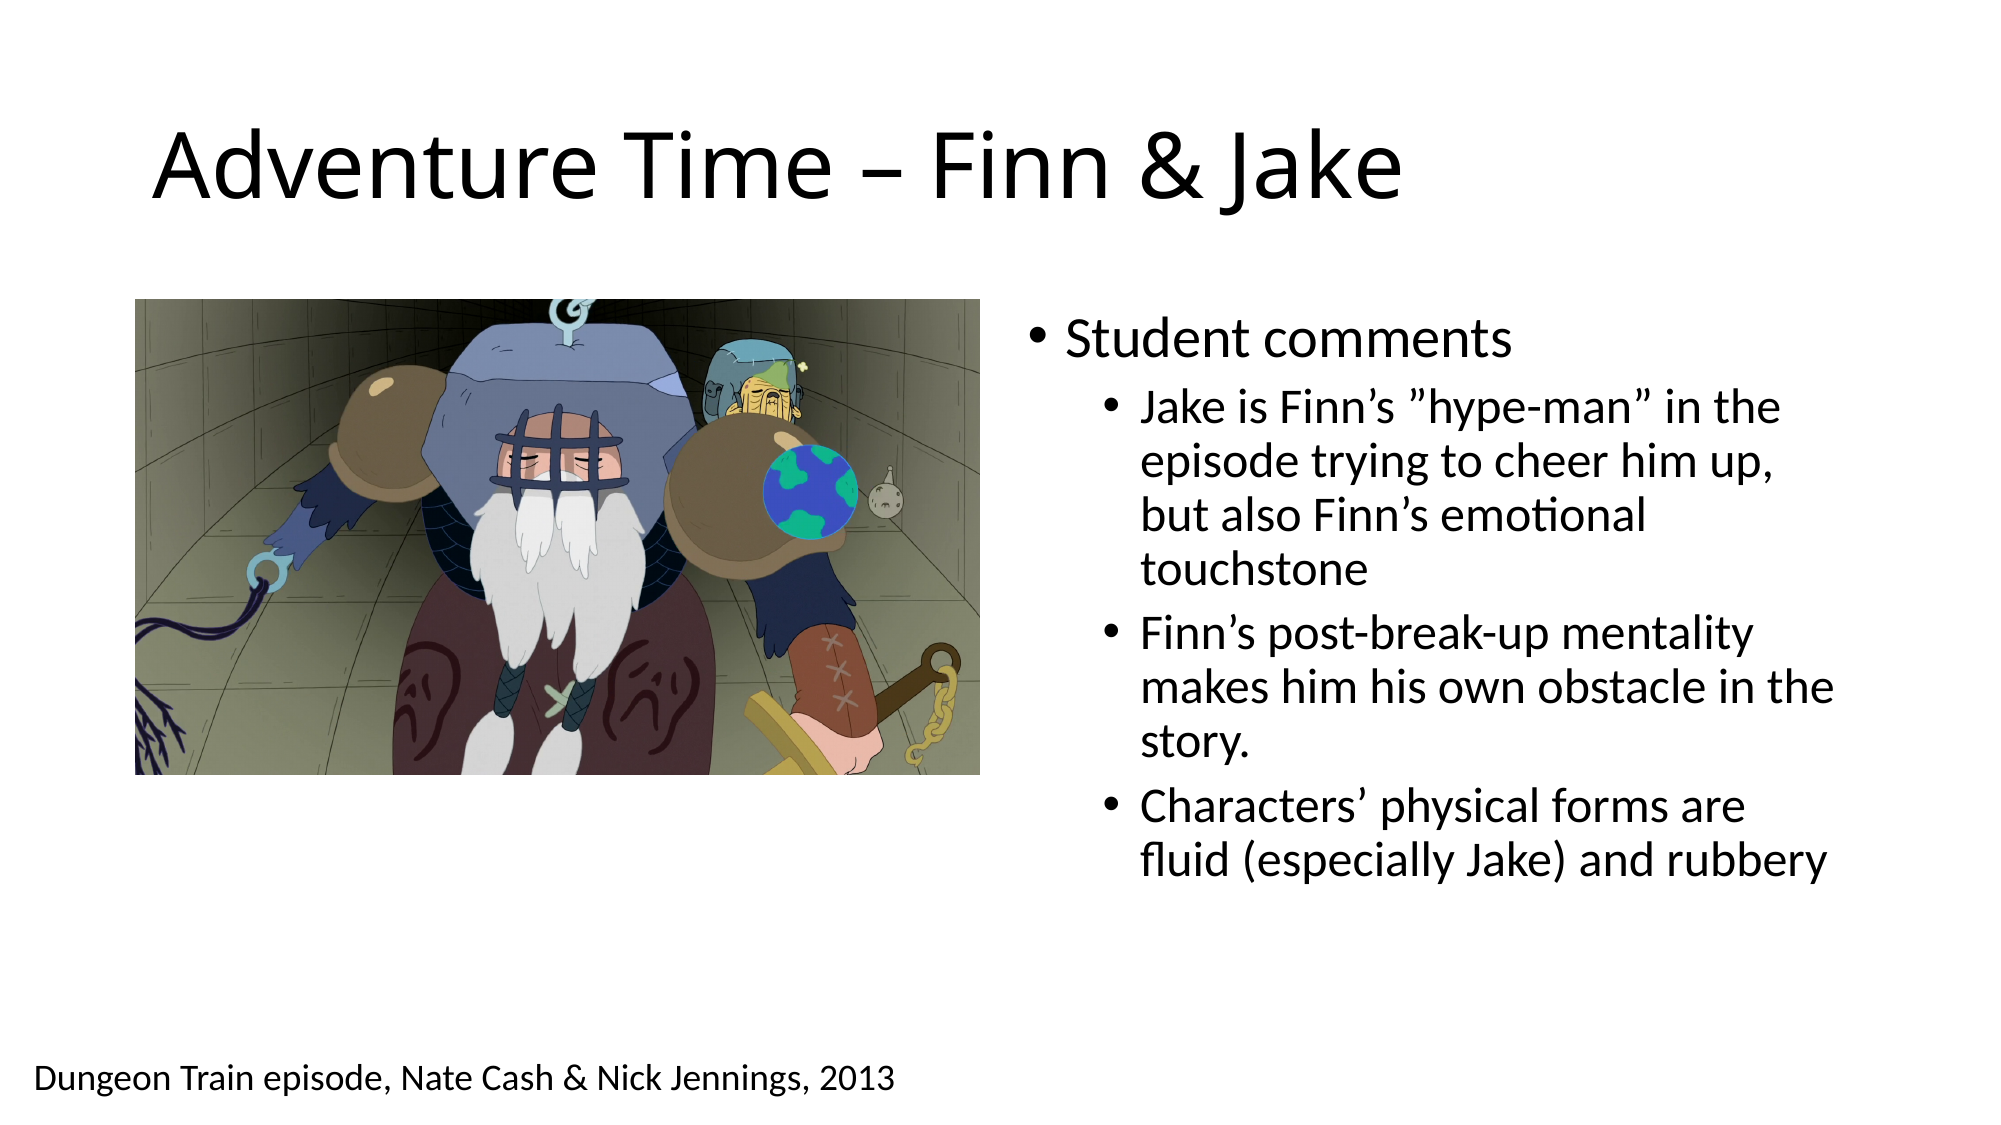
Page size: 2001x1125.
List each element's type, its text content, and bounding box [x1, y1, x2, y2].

list Student comments Jake is Finn’s ”hype-man” in the episode trying to cheer him up, but also Finn’s emotional touchstone Finn’s post-break-up mentality makes him his own obstacle in the story. Characters’ physical forms are fluid (especially Jake) and rubbery [1012, 299, 1863, 1014]
title Adventure Time – Finn & Jake [137, 59, 1863, 278]
text_box Dungeon Train episode, Nate Cash & Nick Jennings, 2013 [19, 1045, 962, 1106]
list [134, 299, 980, 775]
